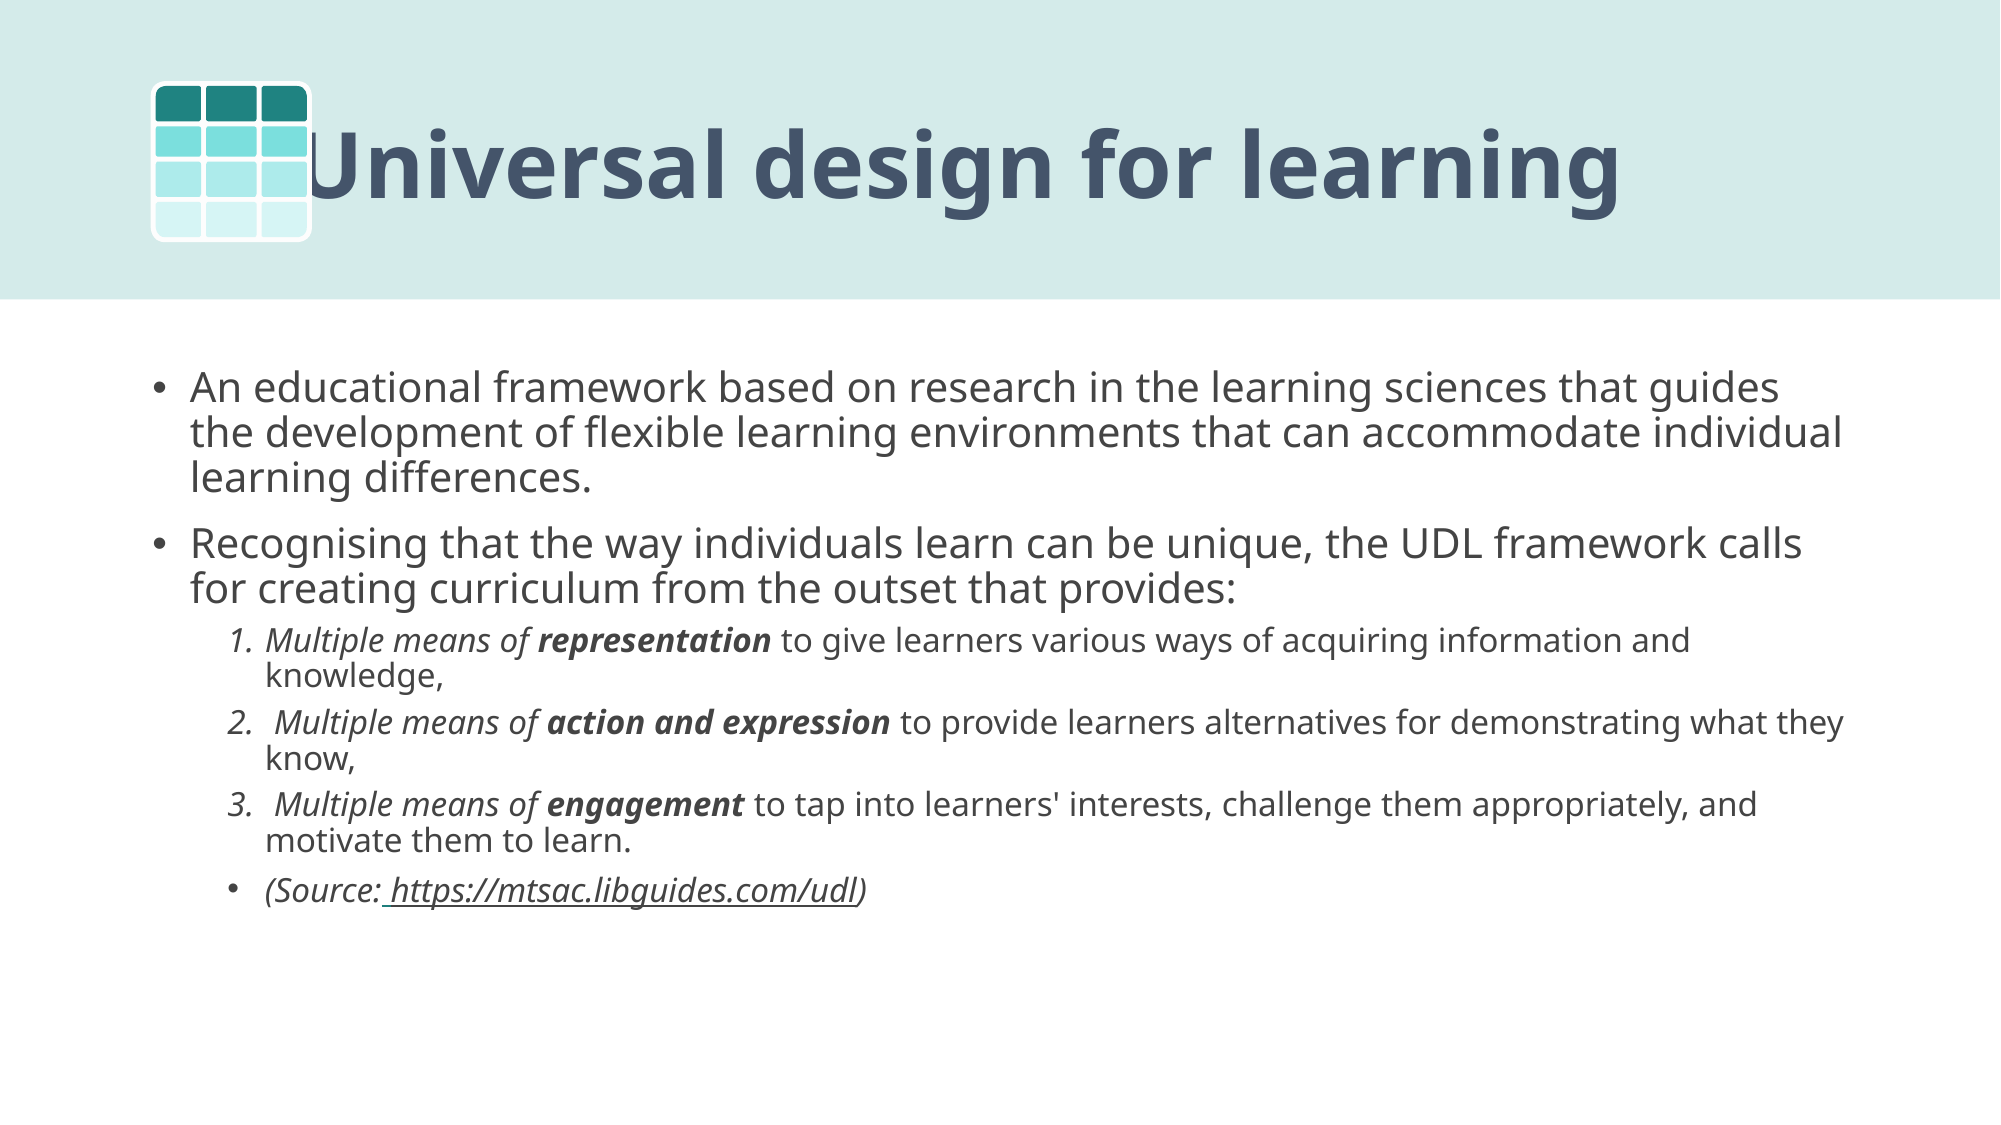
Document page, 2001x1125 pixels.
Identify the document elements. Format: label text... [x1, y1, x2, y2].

list An educational framework based on research in the learning sciences that guides the development of flexible learning environments that can accommodate individual learning differences. Recognising that the way individuals learn can be unique, the UDL framework calls for creating curriculum from the outset that provides: Multiple means of representation to give learners various ways of acquiring information and knowledge, Multiple means of action and expression to provide learners alternatives for demonstrating what they know, Multiple means of engagement to tap into learners' interests, challenge them appropriately, and motivate them to learn. (Source: https://mtsac.libguides.com/udl) [137, 359, 1863, 1044]
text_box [150, 81, 312, 243]
text_box [0, 0, 2000, 300]
title Universal design for learning [137, 59, 1863, 278]
